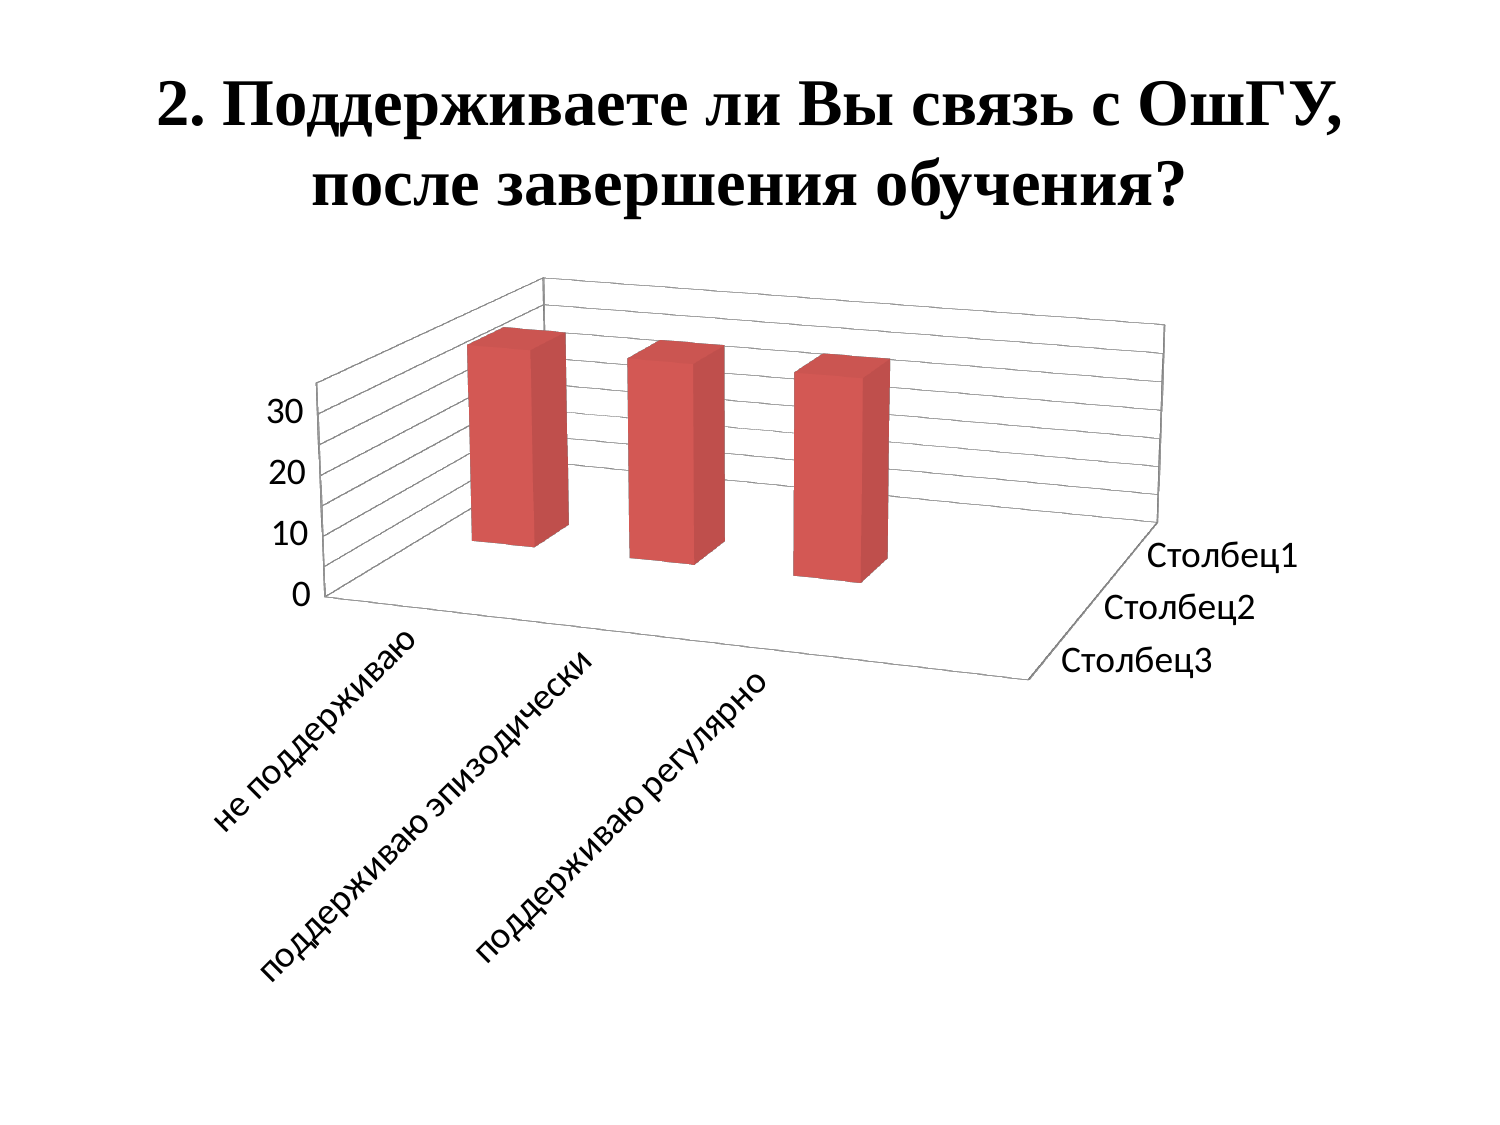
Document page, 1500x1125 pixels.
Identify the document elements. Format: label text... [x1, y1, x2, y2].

title 2. Поддерживаете ли Вы связь с ОшГУ, после завершения обучения? [75, 45, 1425, 233]
chart [74, 262, 1426, 1006]
